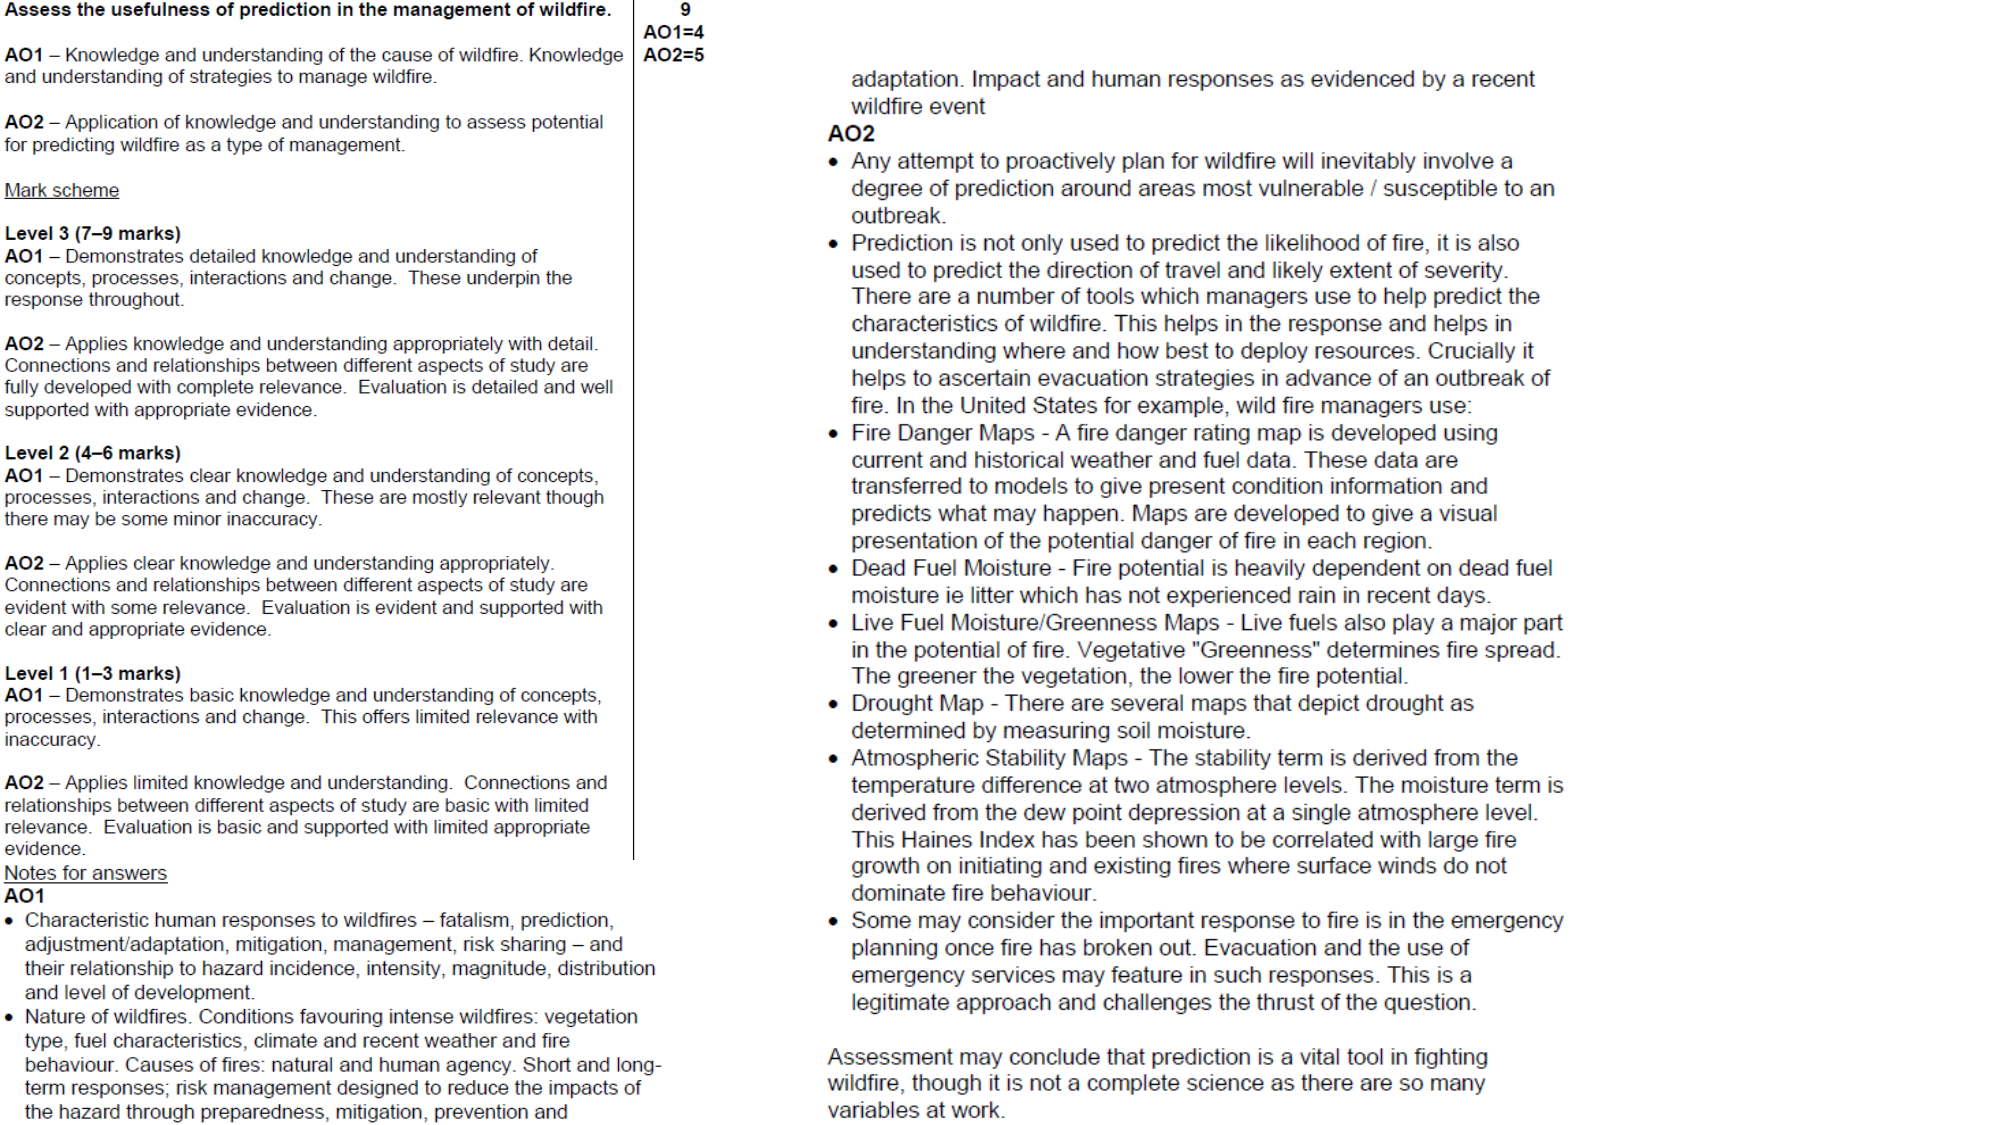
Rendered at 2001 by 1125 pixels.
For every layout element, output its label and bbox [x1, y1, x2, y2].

picture [0, 0, 708, 1125]
picture [822, 65, 1573, 1125]
